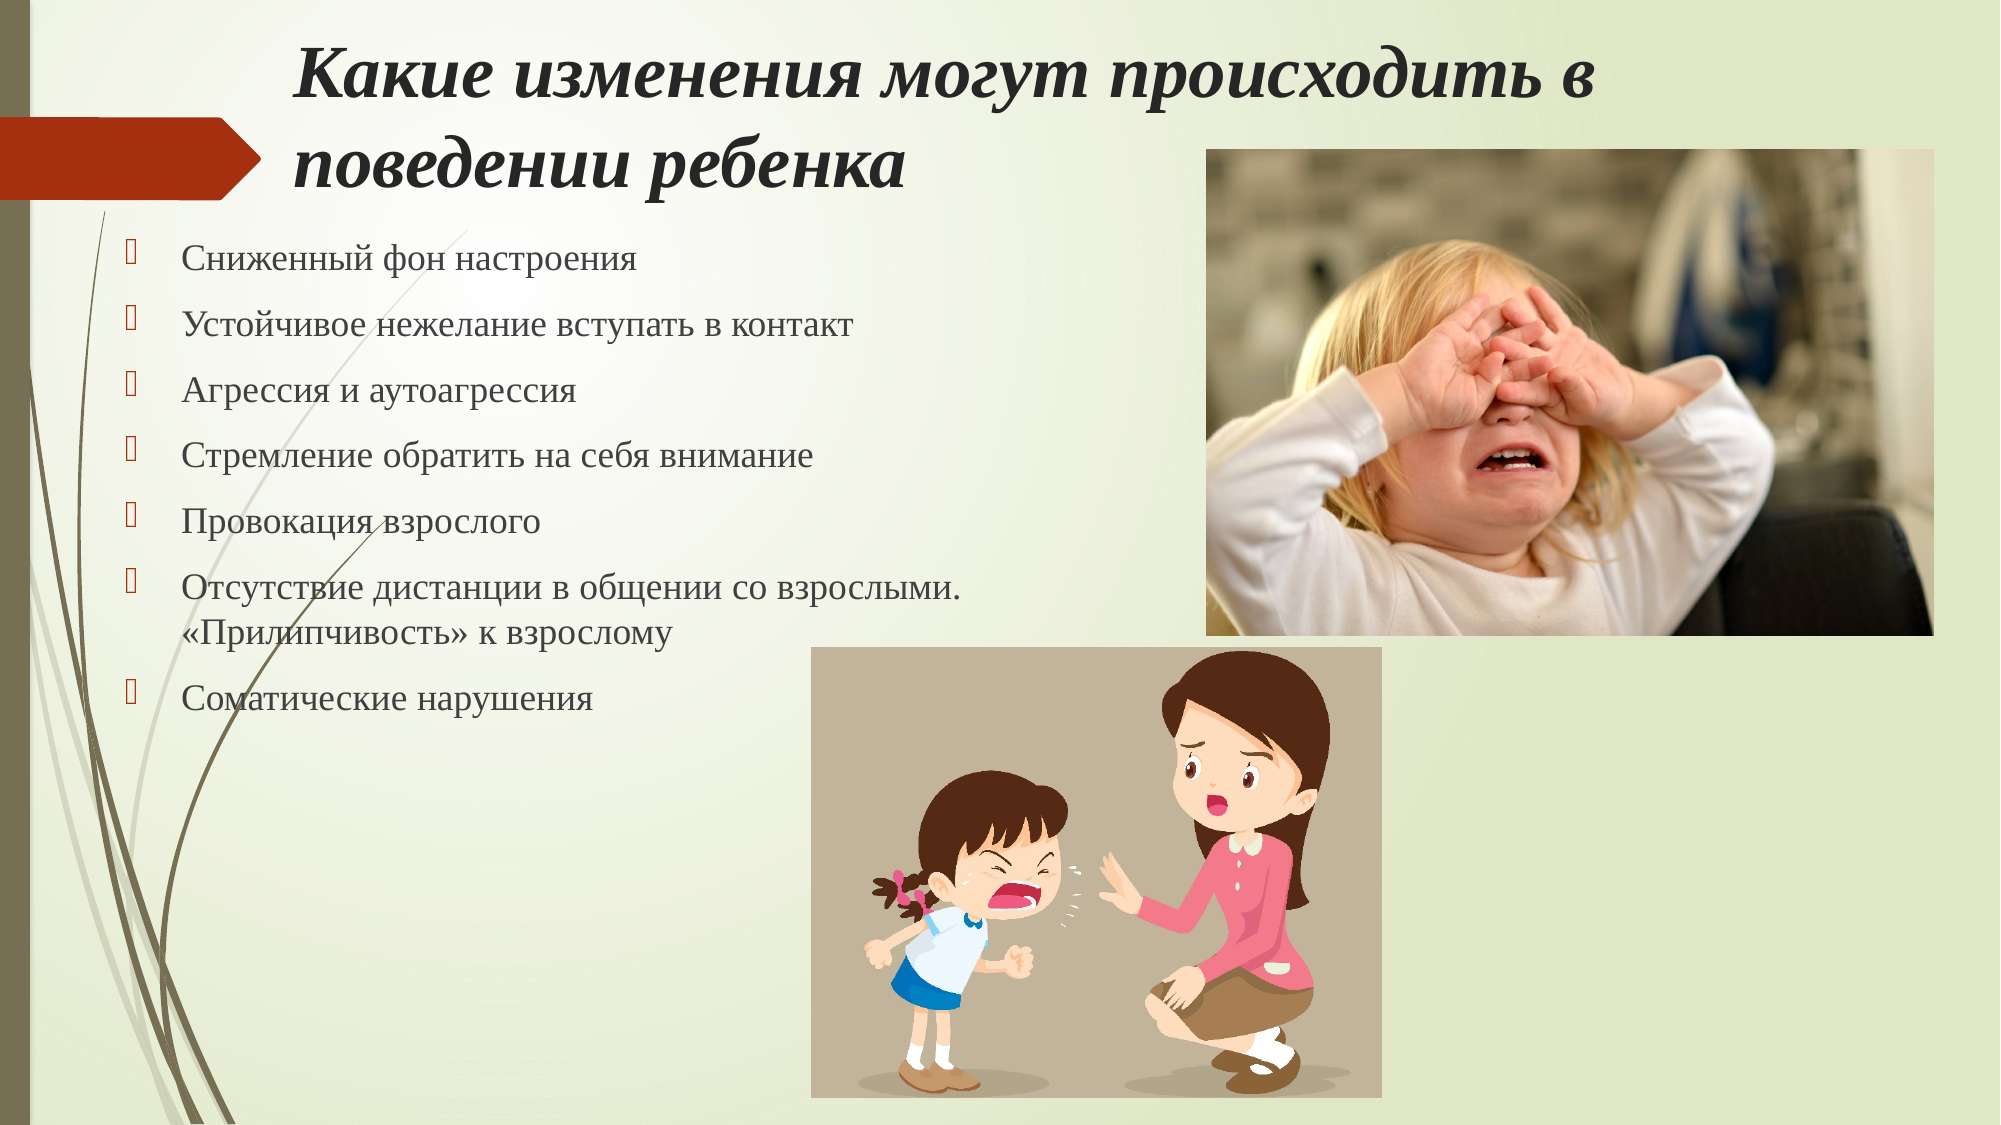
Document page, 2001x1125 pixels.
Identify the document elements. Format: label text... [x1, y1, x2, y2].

picture [1205, 149, 1935, 636]
title Какие изменения могут происходить в поведении ребенка [278, 15, 1741, 226]
list Сниженный фон настроения Устойчивое нежелание вступать в контакт Агрессия и аутоагрессия Стремление обратить на себя внимание Провокация взрослого Отсутствие дистанции в общении со взрослыми. «Прилипчивость» к взрослому Соматические нарушения [109, 225, 1074, 846]
picture [810, 647, 1382, 1098]
